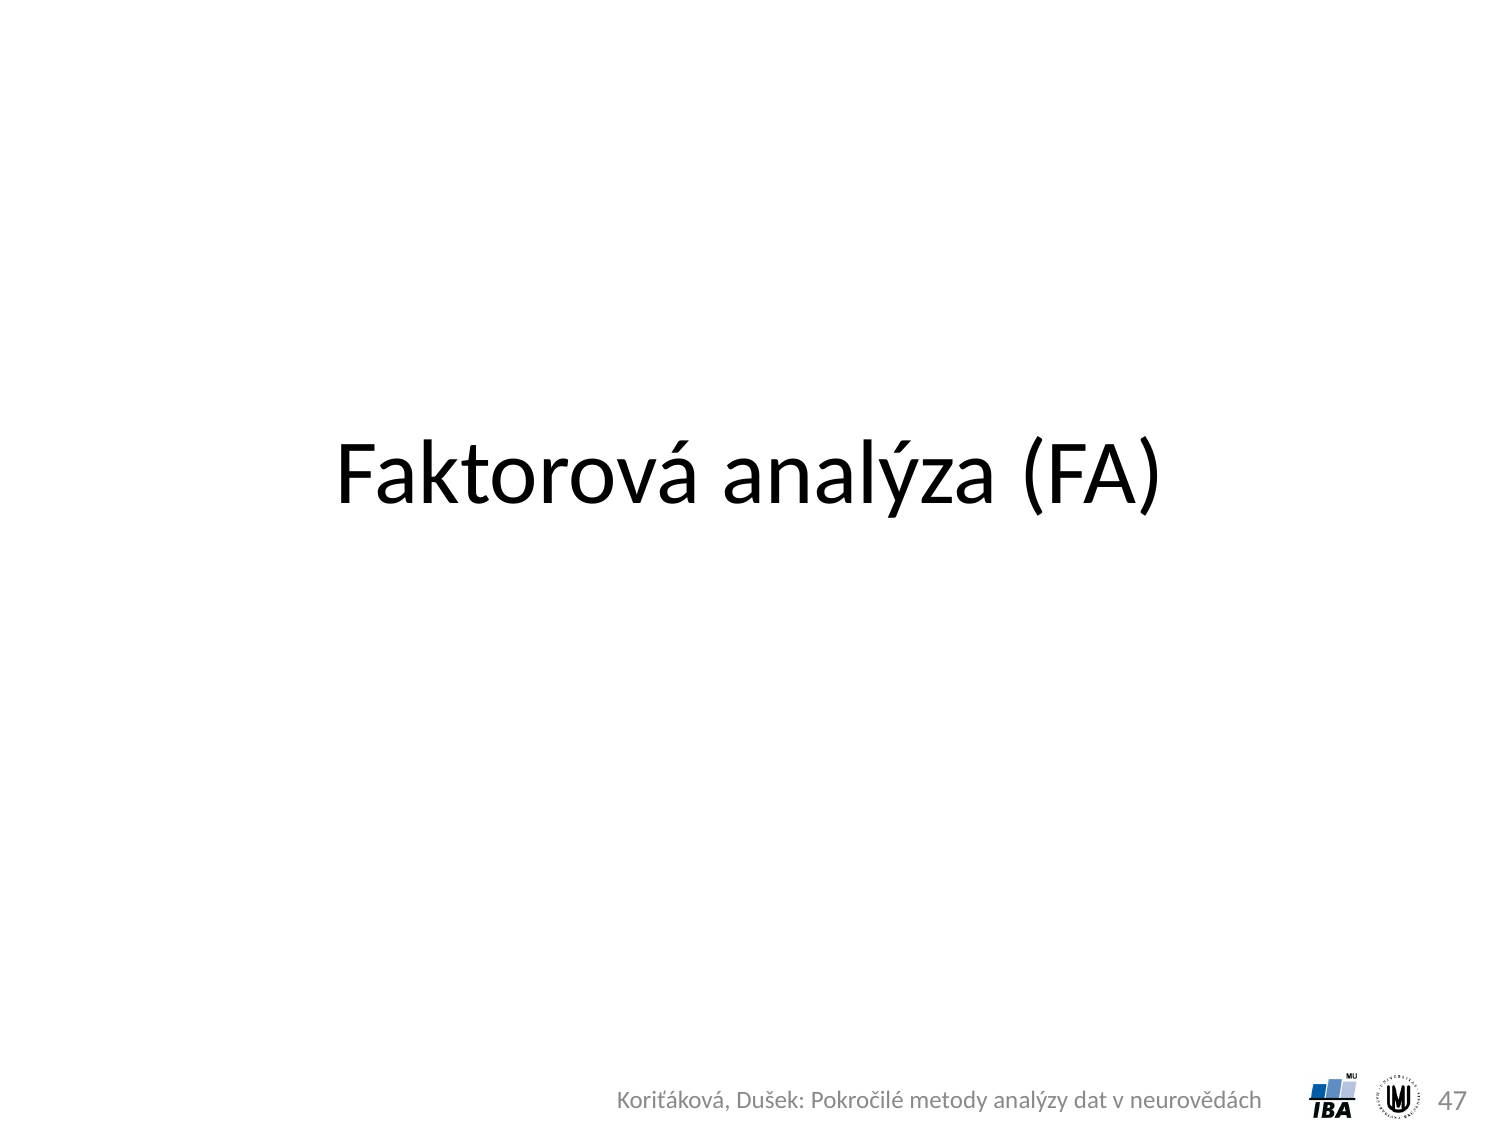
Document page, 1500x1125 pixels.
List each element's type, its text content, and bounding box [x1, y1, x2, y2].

slide_number 47 [1132, 1072, 1483, 1125]
title Faktorová analýza (FA) [189, 338, 1311, 580]
